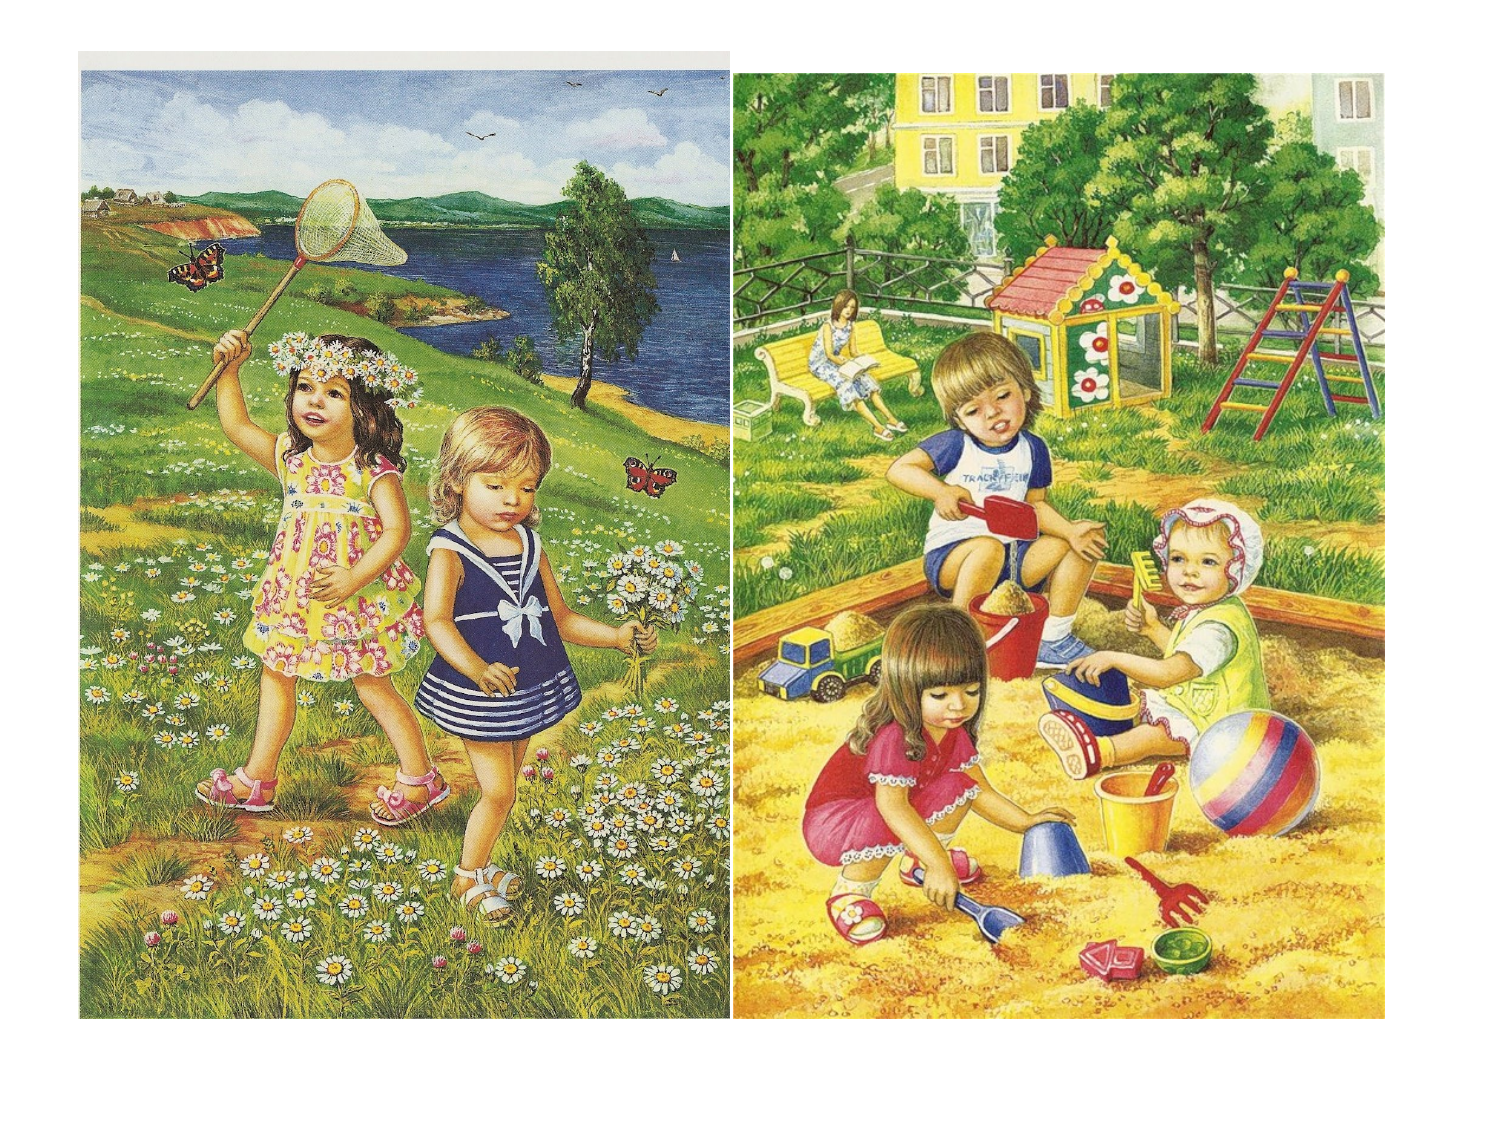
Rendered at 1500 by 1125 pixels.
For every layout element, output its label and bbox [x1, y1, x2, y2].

list [78, 51, 730, 1019]
picture [733, 73, 1385, 1019]
